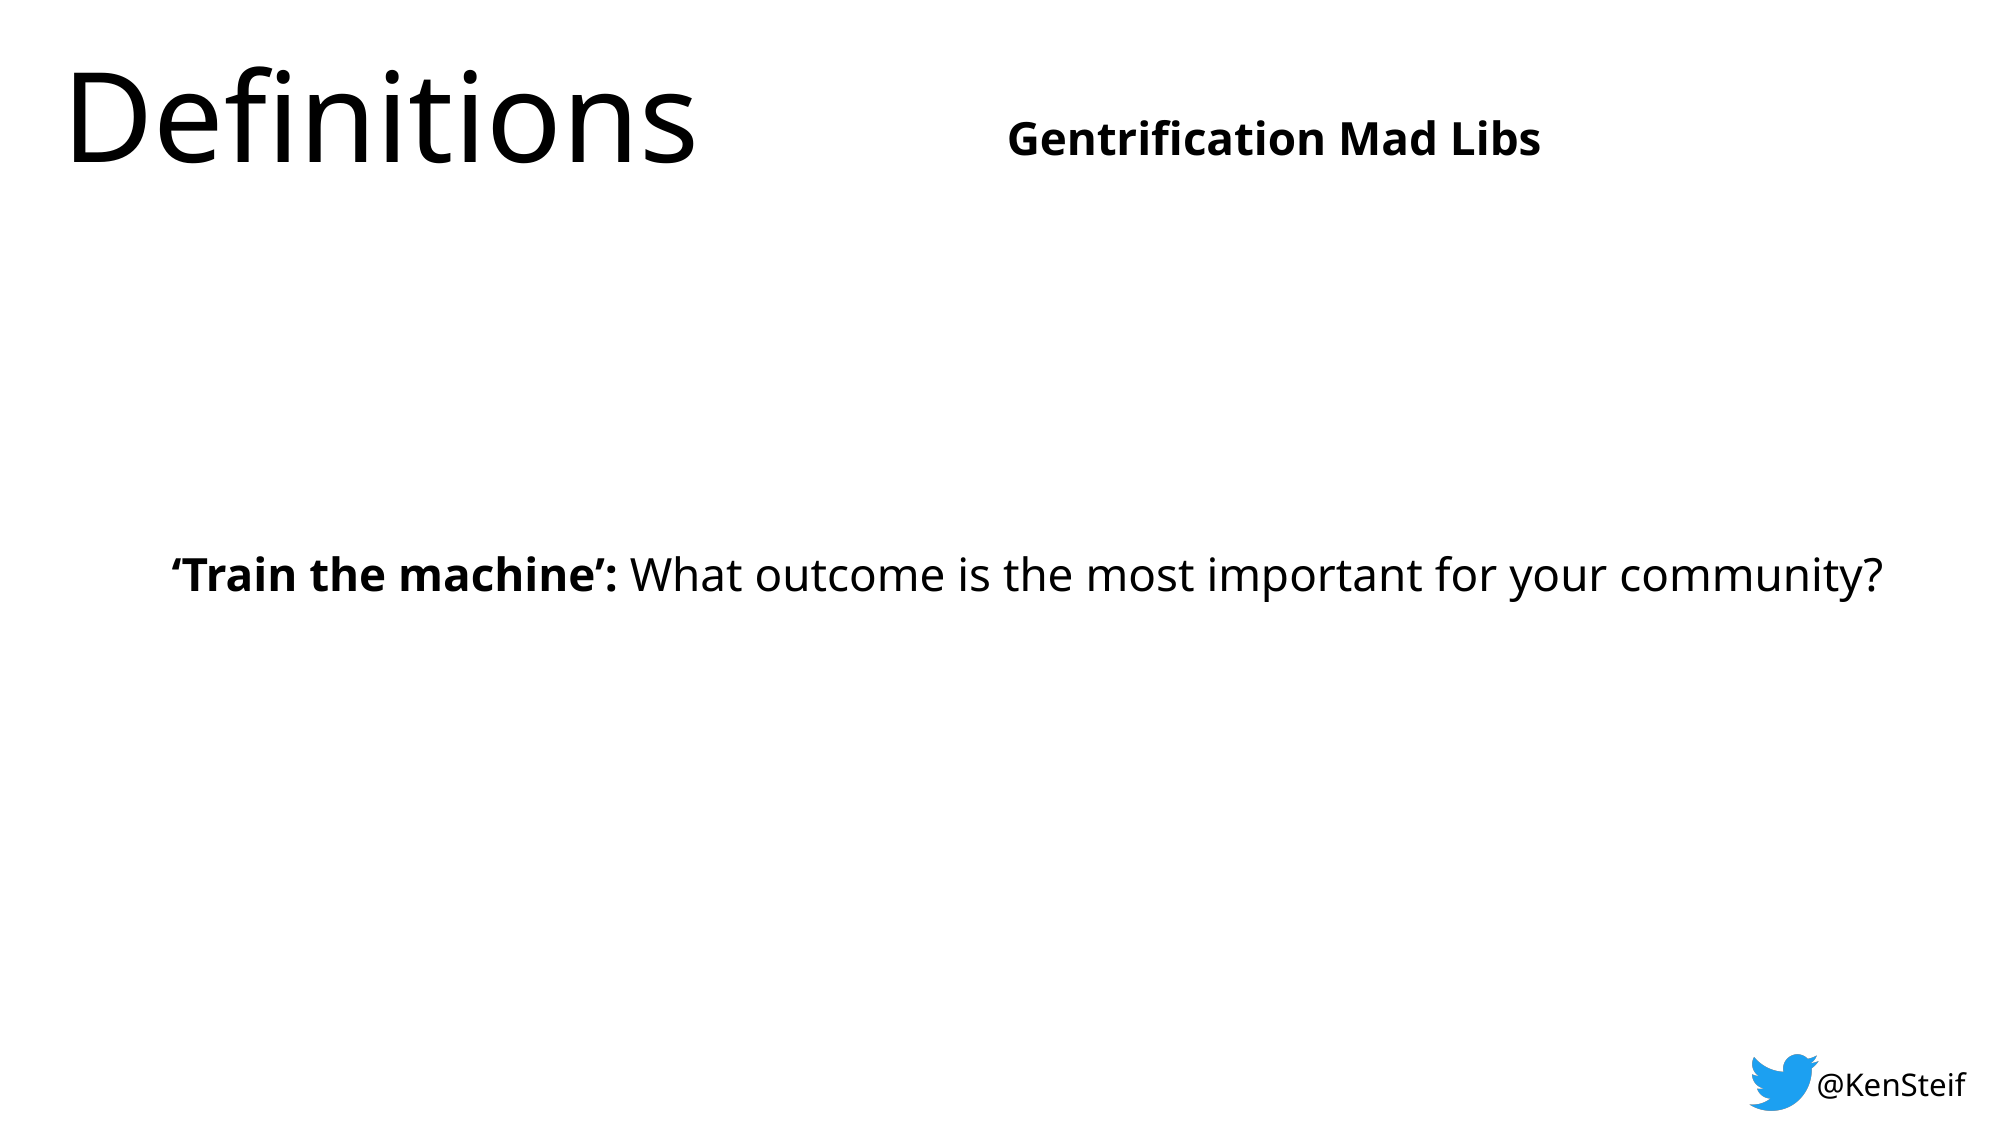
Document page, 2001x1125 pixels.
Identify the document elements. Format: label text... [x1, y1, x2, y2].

title Definitions [47, 54, 1548, 198]
picture [1749, 1054, 1819, 1112]
text_box Gentrification Mad Libs [992, 101, 1557, 172]
text_box @KenSteif [1796, 1053, 1986, 1112]
text_box ‘Train the machine’: What outcome is the most important for your community? [156, 538, 1899, 609]
